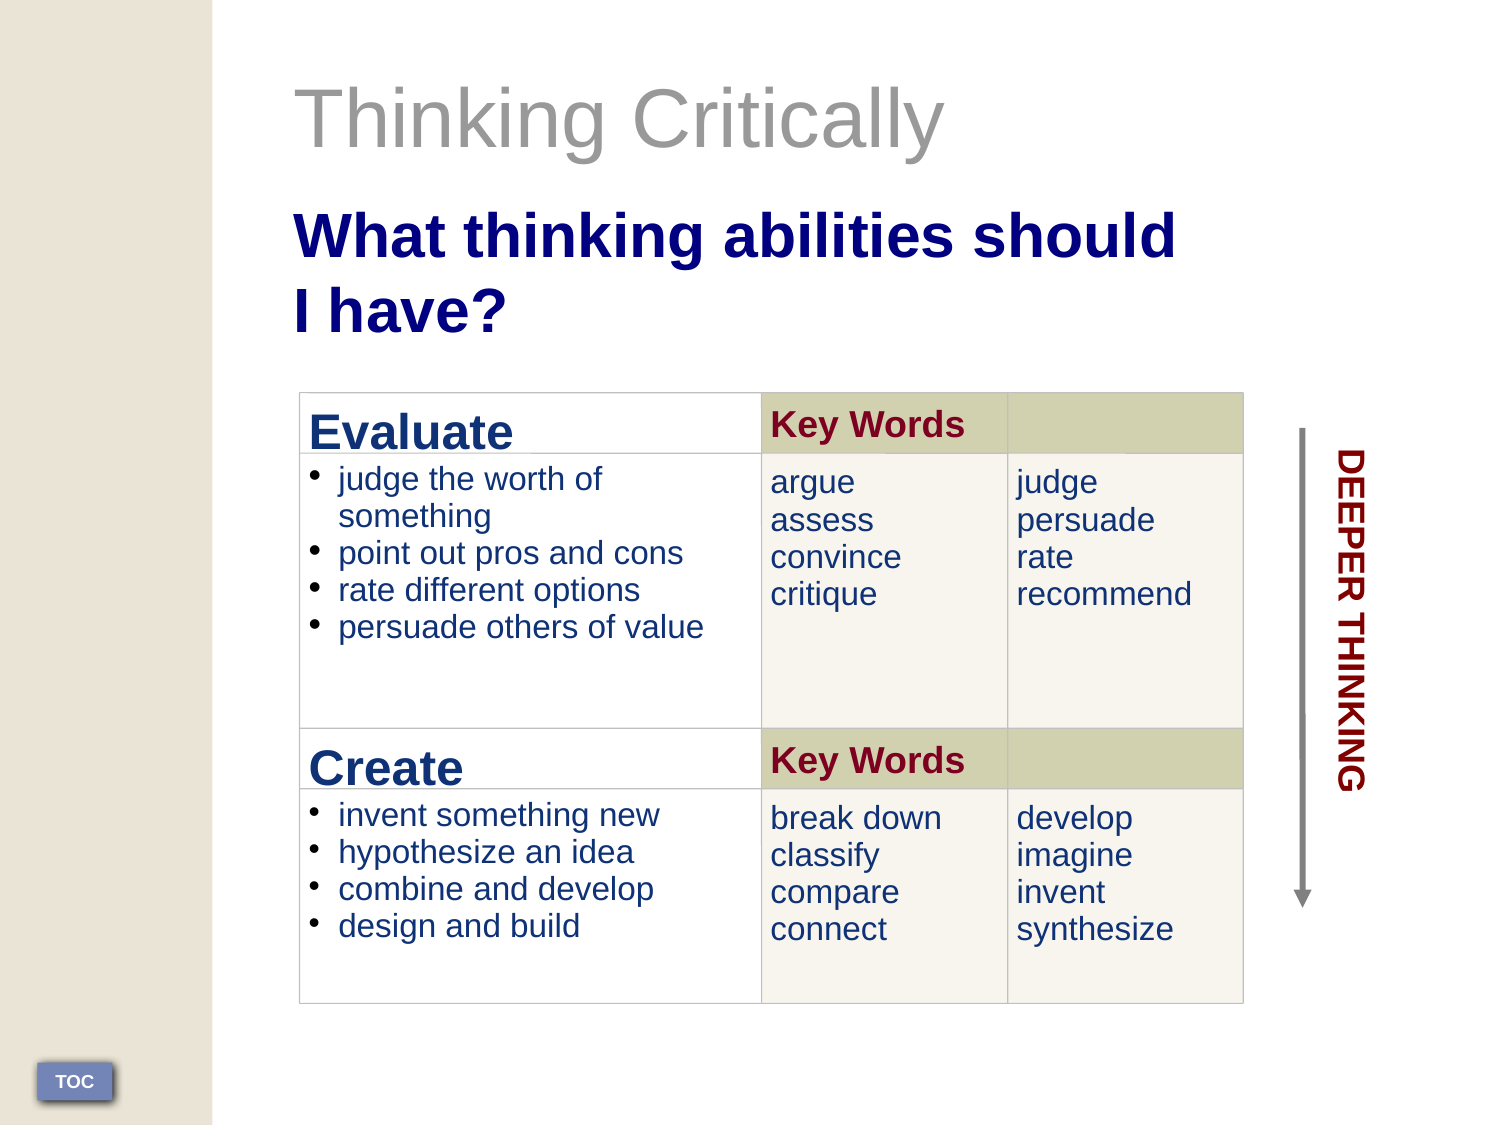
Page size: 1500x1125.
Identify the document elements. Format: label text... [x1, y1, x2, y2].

text_box [1296, 427, 1309, 908]
text_box Thinking Critically What thinking abilities should I have? [278, 57, 1389, 390]
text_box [299, 392, 1244, 1004]
text_box DEEPER THINKING [1323, 433, 1384, 869]
